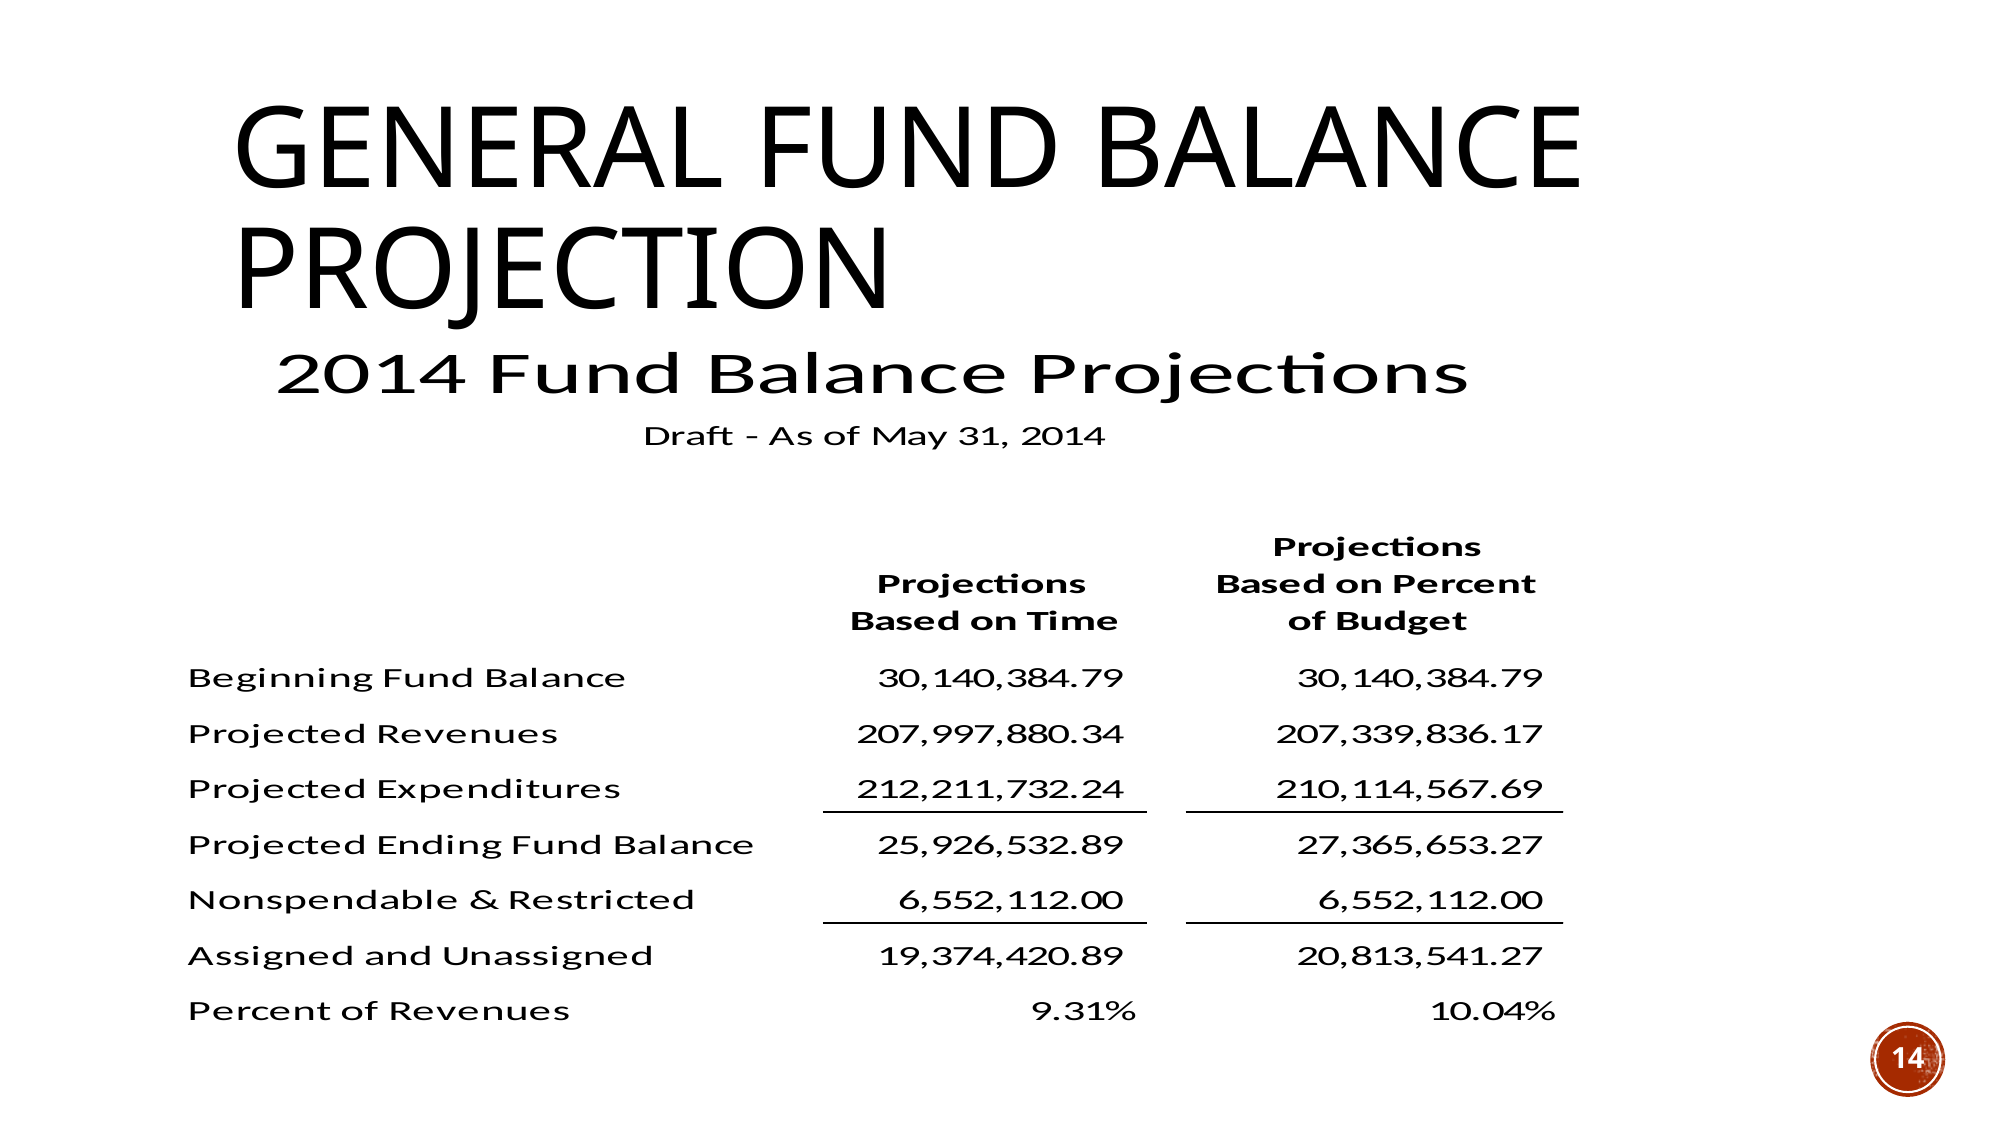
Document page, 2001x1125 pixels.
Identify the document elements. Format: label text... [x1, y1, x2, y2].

slide_number 14 [1855, 1028, 1961, 1089]
title General Fund Balance projection [216, 79, 1826, 344]
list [182, 346, 1564, 1068]
